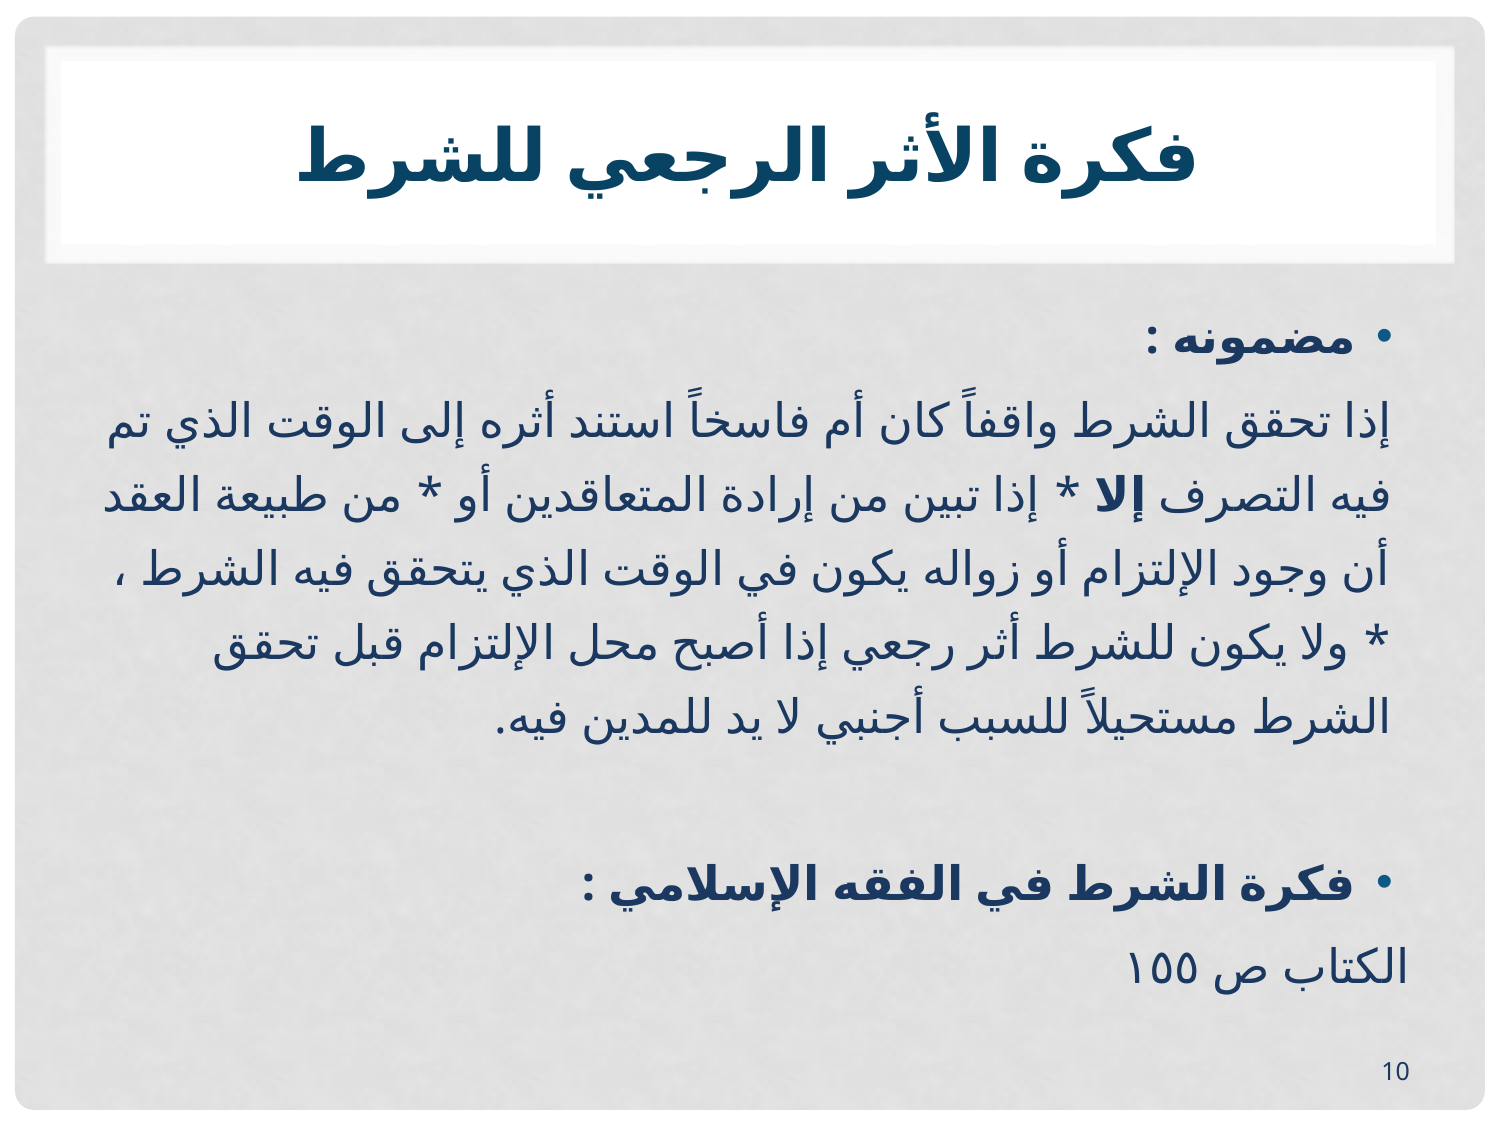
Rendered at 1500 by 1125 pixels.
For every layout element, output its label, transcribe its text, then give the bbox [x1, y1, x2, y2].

slide_number 10 [1074, 1042, 1425, 1103]
title فكرة الأثر الرجعي للشرط [69, 66, 1425, 238]
list مضمونه : إذا تحقق الشرط واقفاً كان أم فاسخاً استند أثره إلى الوقت الذي تم فيه التصرف إلا * إذا تبين من إرادة المتعاقدين أو * من طبيعة العقد أن وجود الإلتزام أو زواله يكون في الوقت الذي يتحقق فيه الشرط ، * ولا يكون للشرط أثر رجعي إذا أصبح محل الإلتزام قبل تحقق الشرط مستحيلاً للسبب أجنبي لا يد للمدين فيه. فكرة الشرط في الفقه الإسلامي : الكتاب ص ١٥٥ [75, 287, 1425, 1005]
